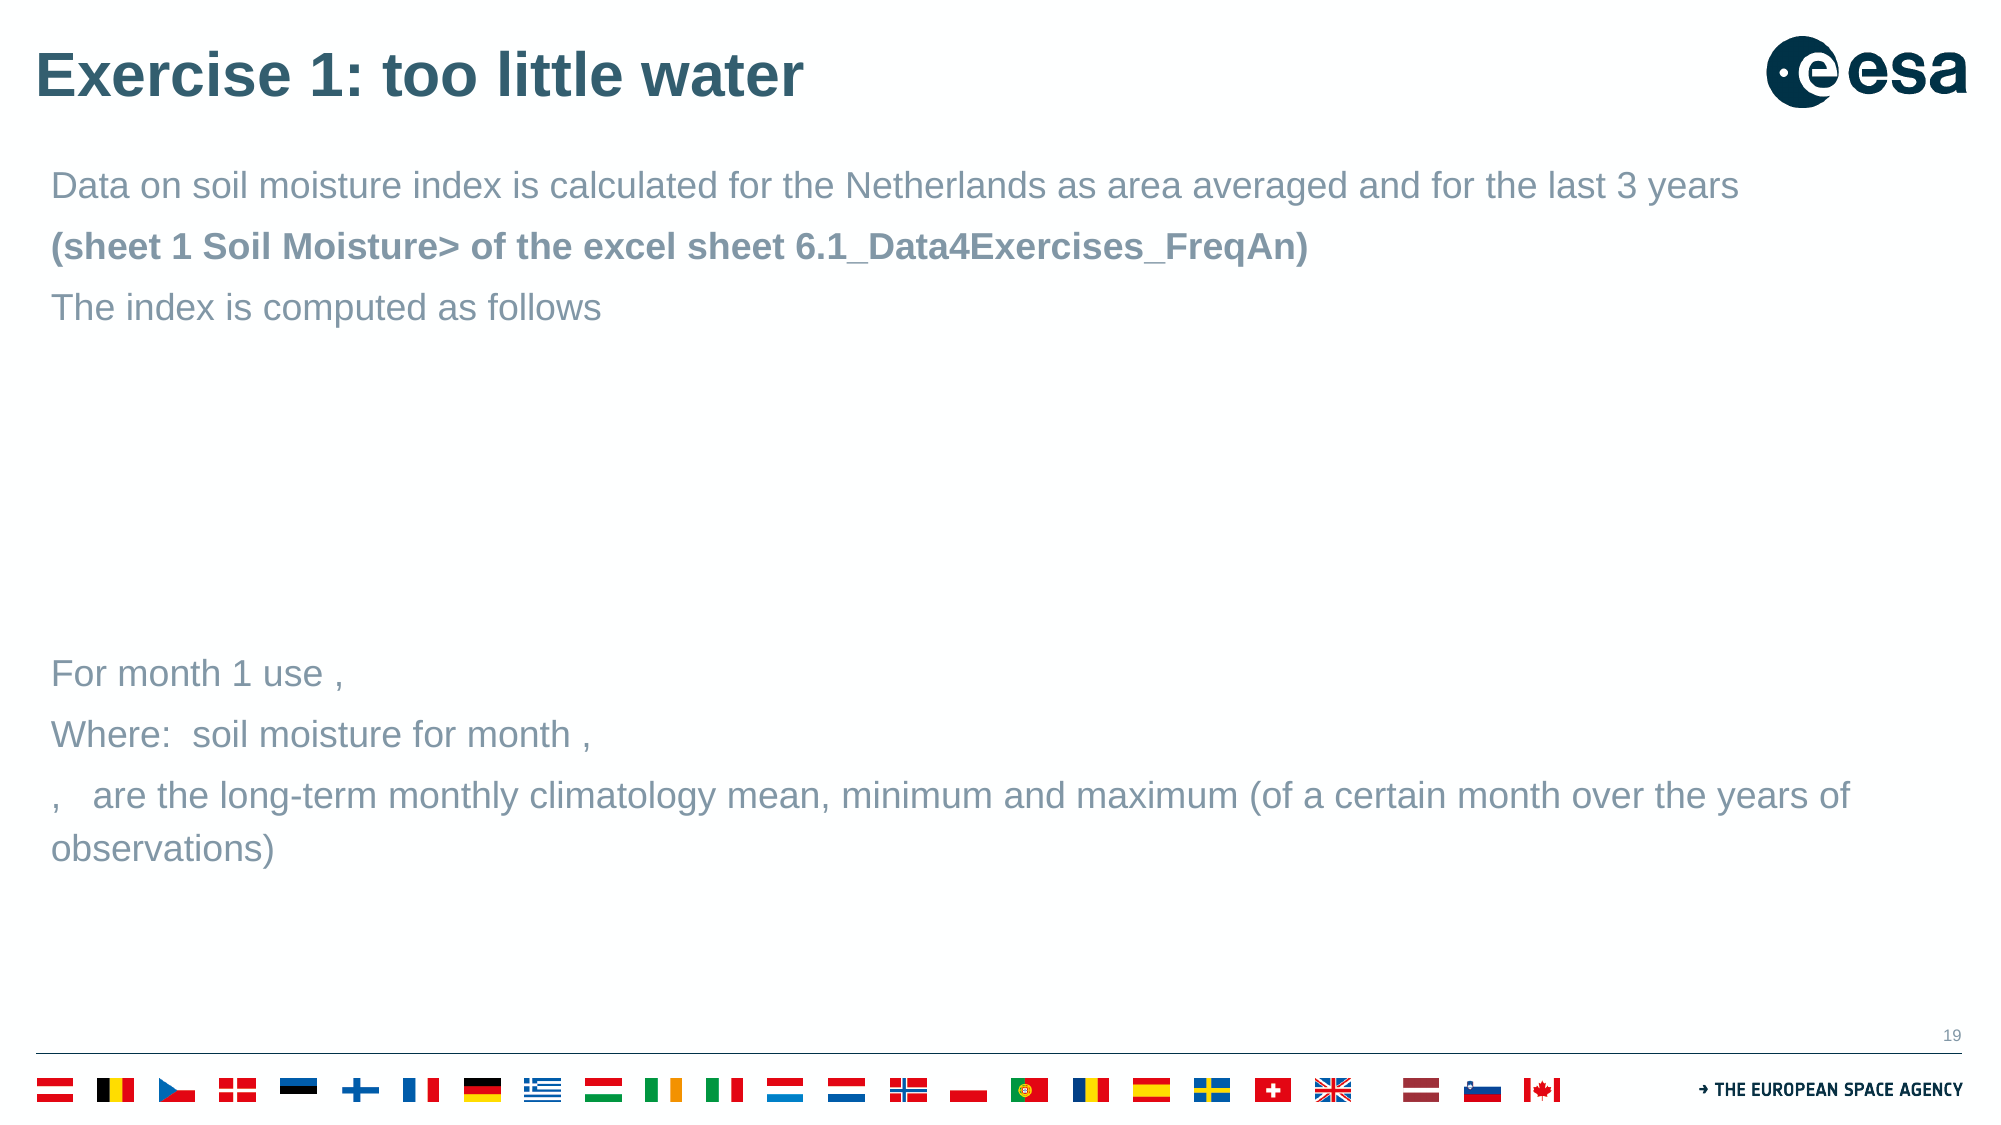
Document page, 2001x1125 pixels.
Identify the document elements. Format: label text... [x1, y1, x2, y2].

picture [524, 1078, 561, 1102]
picture [585, 1078, 622, 1102]
picture [767, 1078, 803, 1102]
picture [403, 1078, 439, 1102]
picture [280, 1078, 317, 1102]
picture [1194, 1078, 1230, 1102]
picture [342, 1078, 379, 1102]
picture [1073, 1078, 1109, 1102]
picture [950, 1078, 987, 1102]
picture [97, 1078, 134, 1102]
picture [159, 1078, 195, 1102]
picture [828, 1078, 865, 1102]
picture [1133, 1078, 1170, 1102]
picture [1011, 1078, 1048, 1102]
picture [464, 1078, 501, 1102]
picture [1696, 1080, 1966, 1098]
picture [706, 1078, 743, 1102]
picture [1694, 0, 2001, 180]
picture [1524, 1078, 1560, 1102]
picture [1315, 1078, 1351, 1102]
picture [1403, 1078, 1439, 1102]
picture [219, 1078, 256, 1102]
picture [645, 1078, 682, 1102]
picture [1255, 1078, 1291, 1102]
picture [890, 1078, 927, 1102]
title Exercise 1: too little water [35, 25, 1694, 119]
picture [1464, 1078, 1501, 1102]
picture [37, 1078, 73, 1102]
